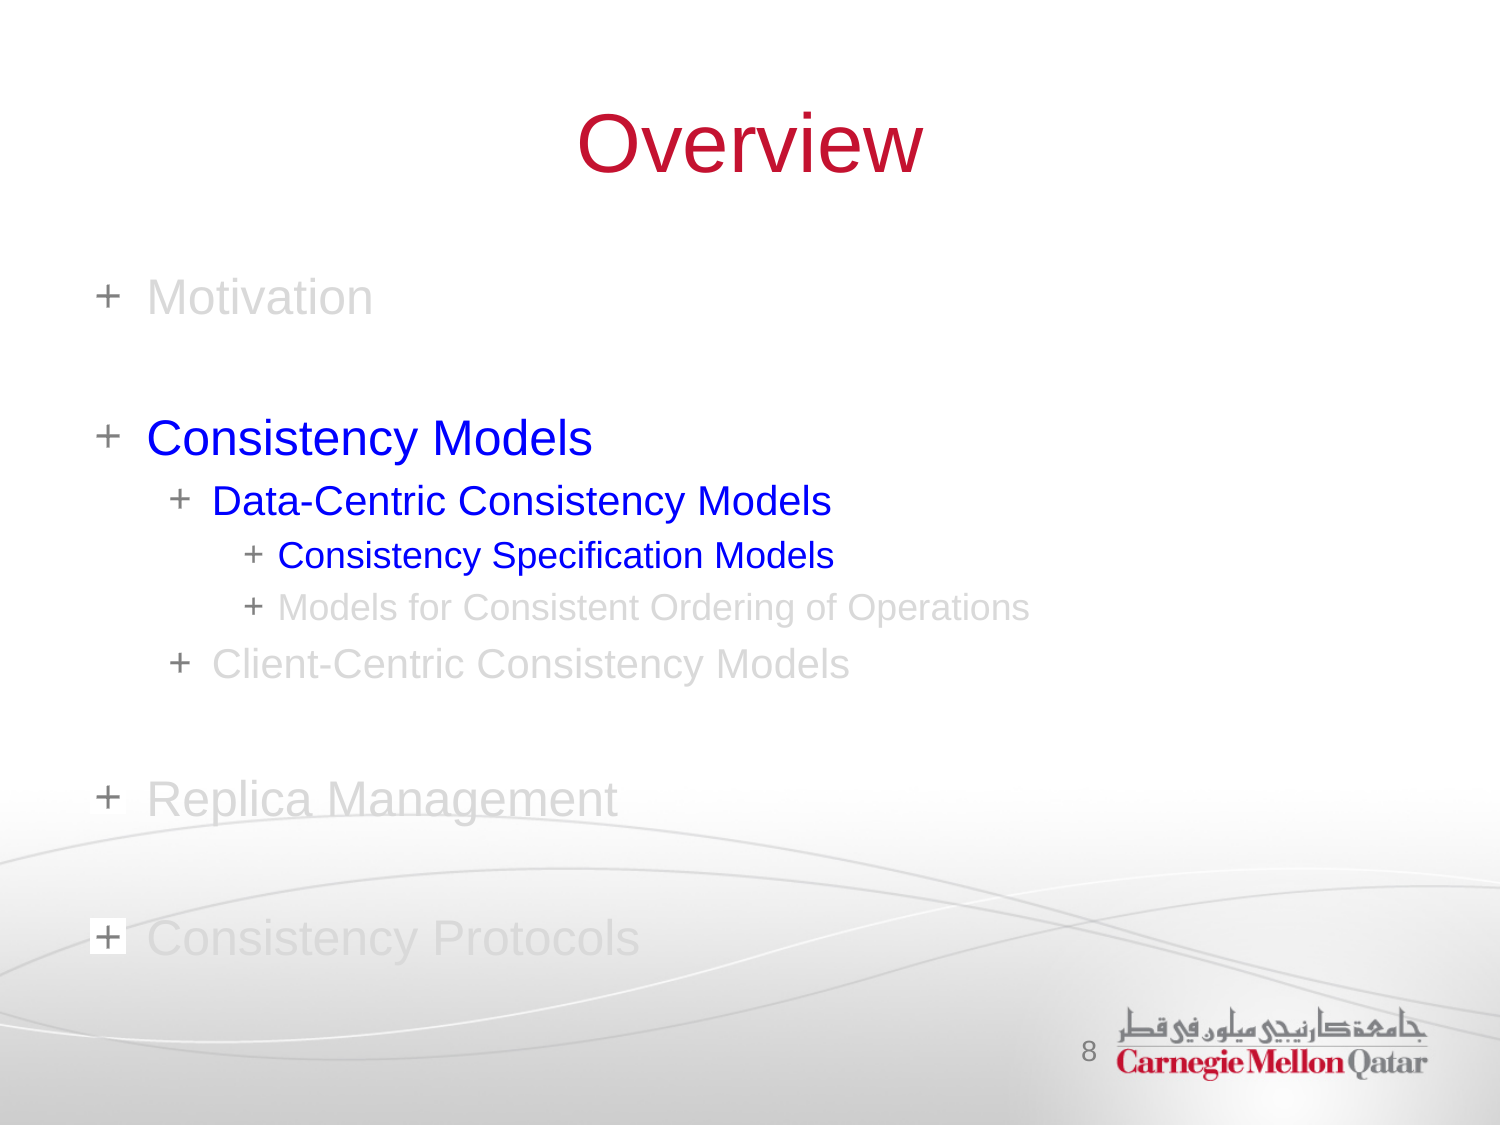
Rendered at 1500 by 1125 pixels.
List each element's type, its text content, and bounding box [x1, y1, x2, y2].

title Overview [37, 44, 1463, 233]
picture [0, 0, 1500, 1125]
slide_number 8 [975, 1024, 1113, 1103]
list Motivation Consistency Models Data-Centric Consistency Models Consistency Specification Models Models for Consistent Ordering of Operations Client-Centric Consistency Models Replica Management Consistency Protocols [74, 257, 1426, 1001]
